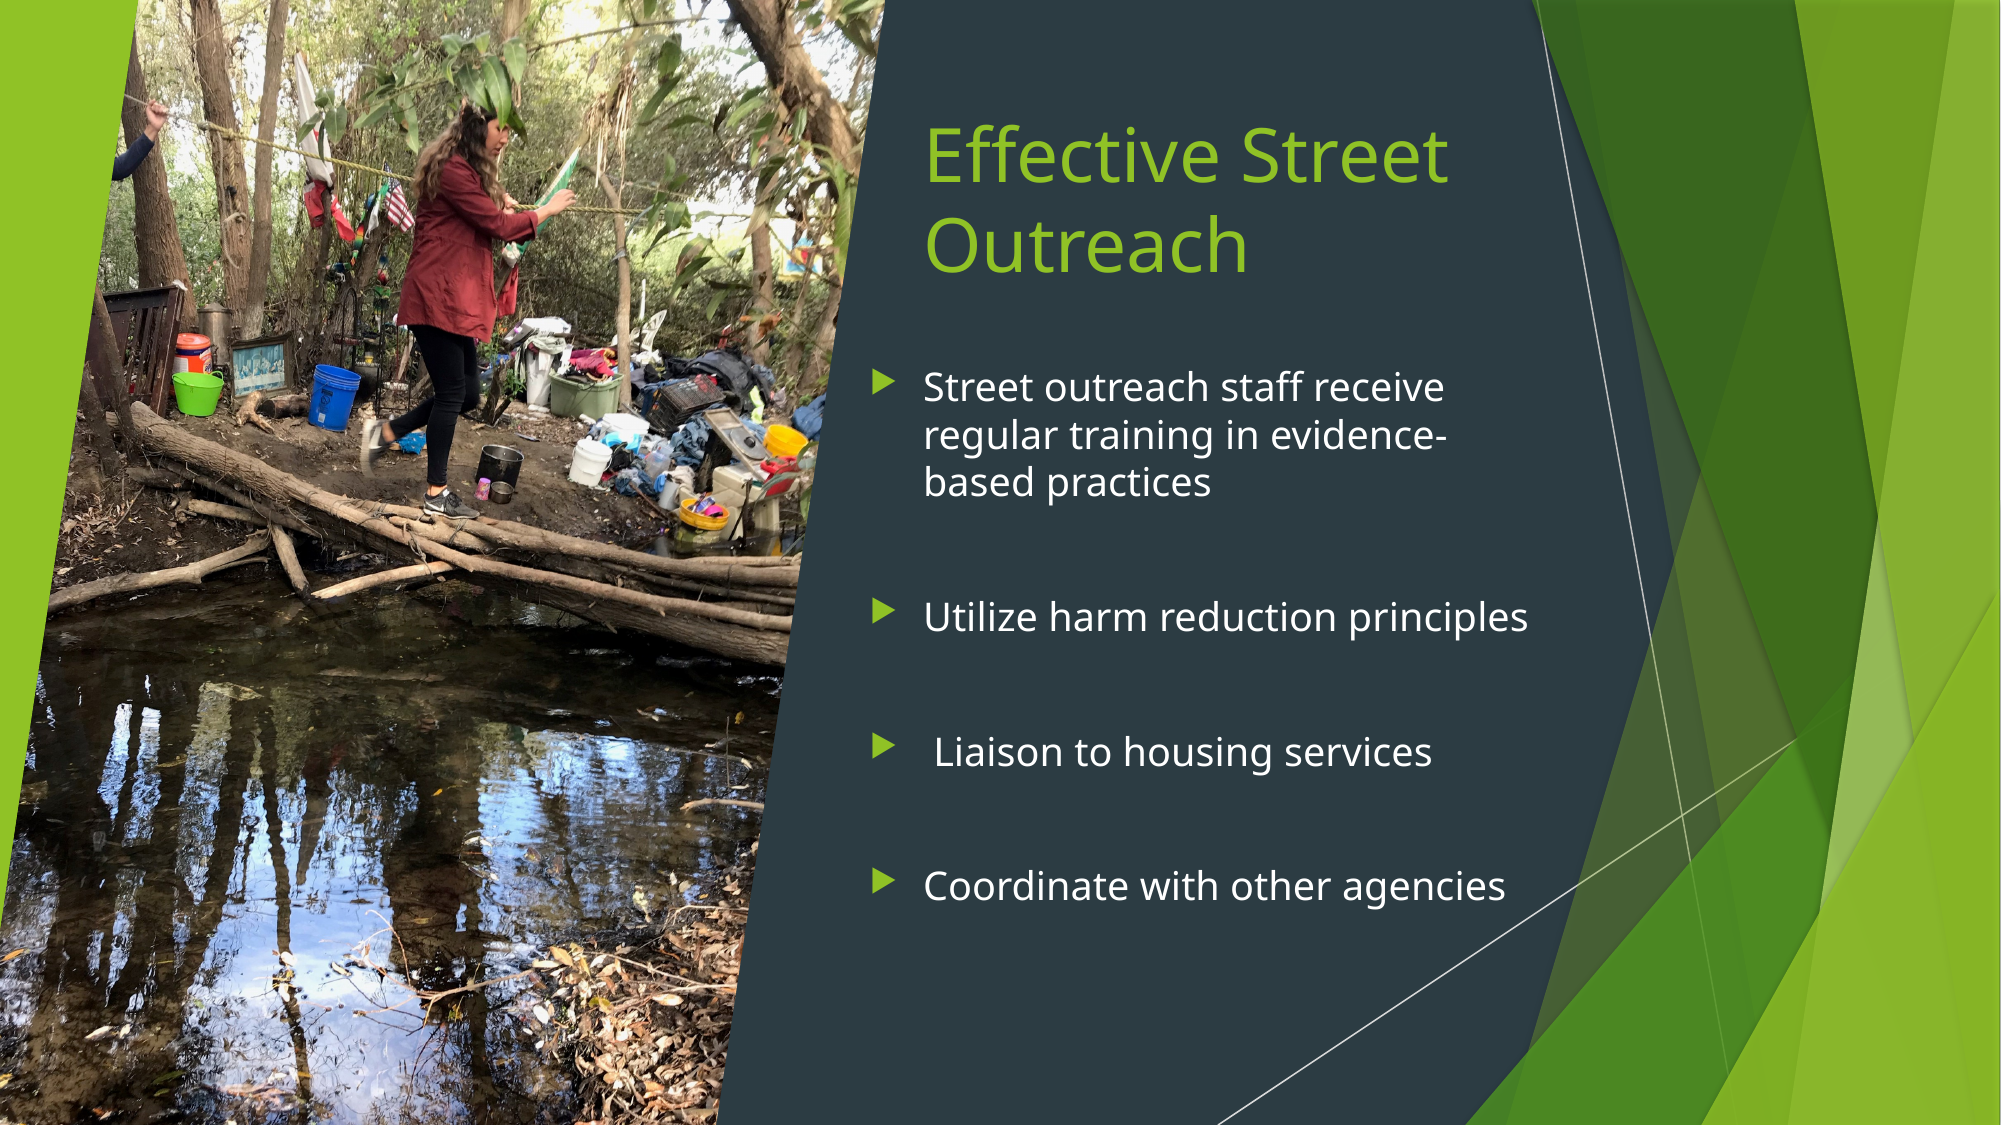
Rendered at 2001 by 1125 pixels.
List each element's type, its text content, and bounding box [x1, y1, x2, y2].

list Street outreach staff receive regular training in evidence-based practices Utilize harm reduction principles Liaison to housing services Coordinate with other agencies [890, 354, 1555, 992]
title Effective Street Outreach [908, 99, 1522, 317]
picture [0, 0, 886, 1125]
